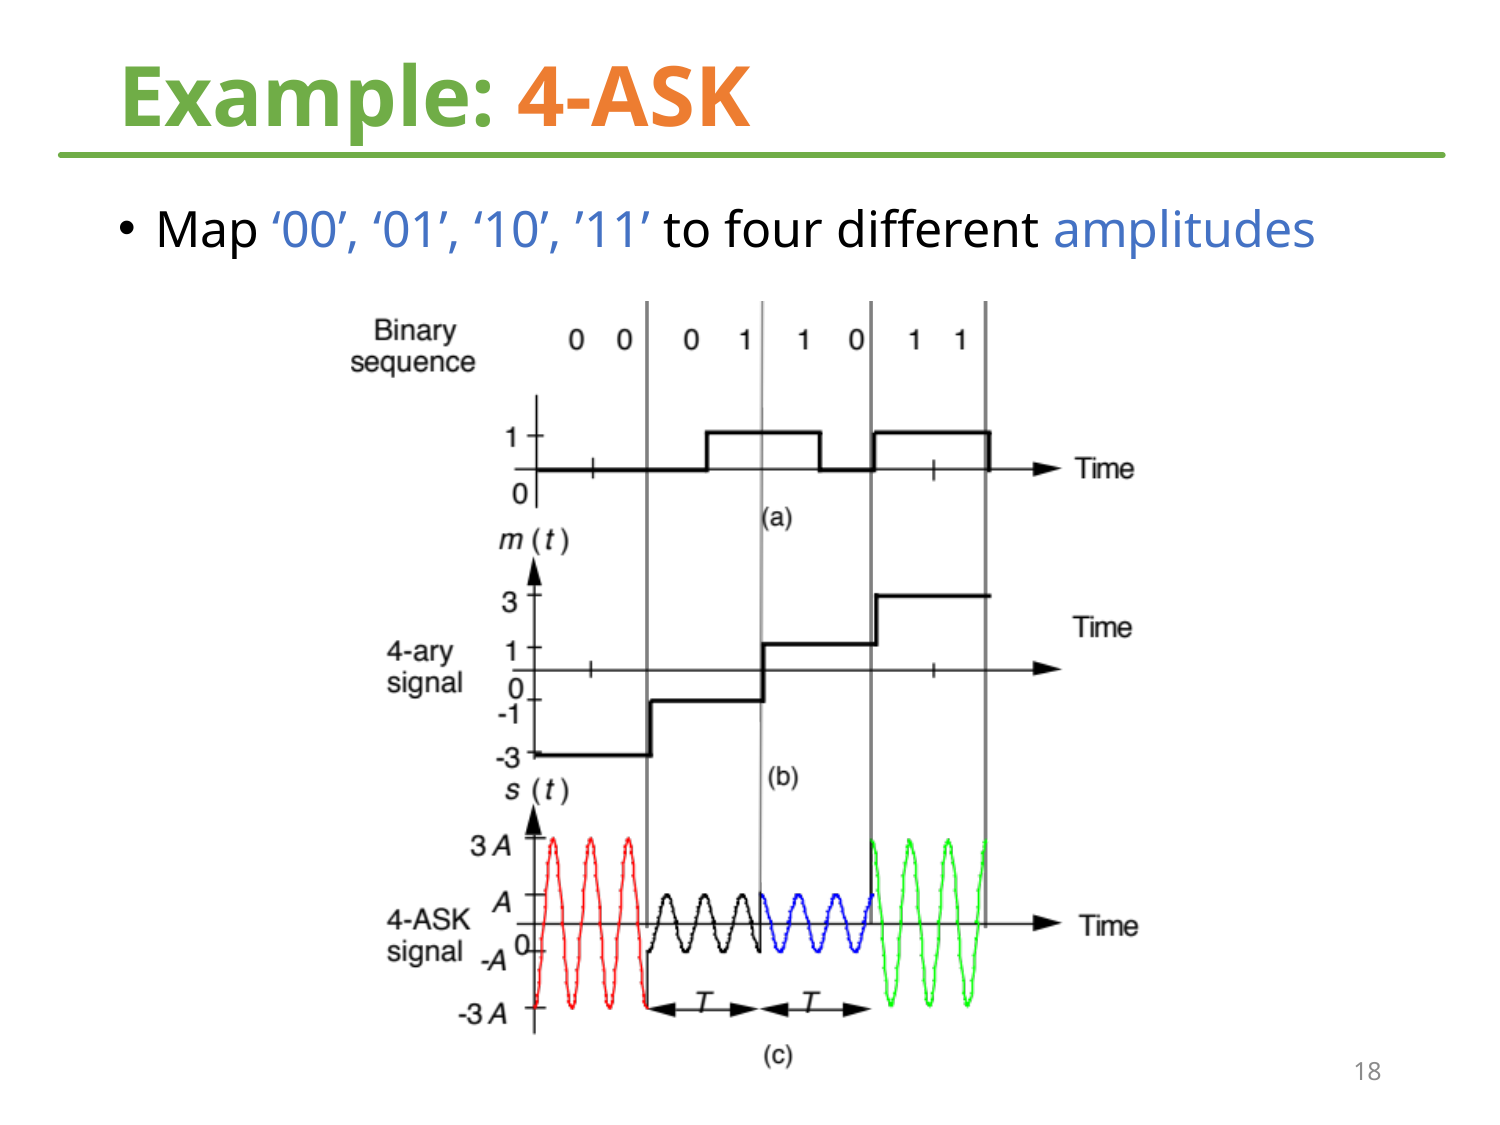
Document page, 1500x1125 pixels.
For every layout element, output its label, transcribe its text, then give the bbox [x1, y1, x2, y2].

picture [350, 301, 1149, 1073]
slide_number 18 [1059, 1042, 1397, 1103]
title Example: 4-ASK [103, 43, 1397, 156]
list Map ‘00’, ‘01’, ‘10’, ’11’ to four different amplitudes [103, 189, 1454, 1014]
